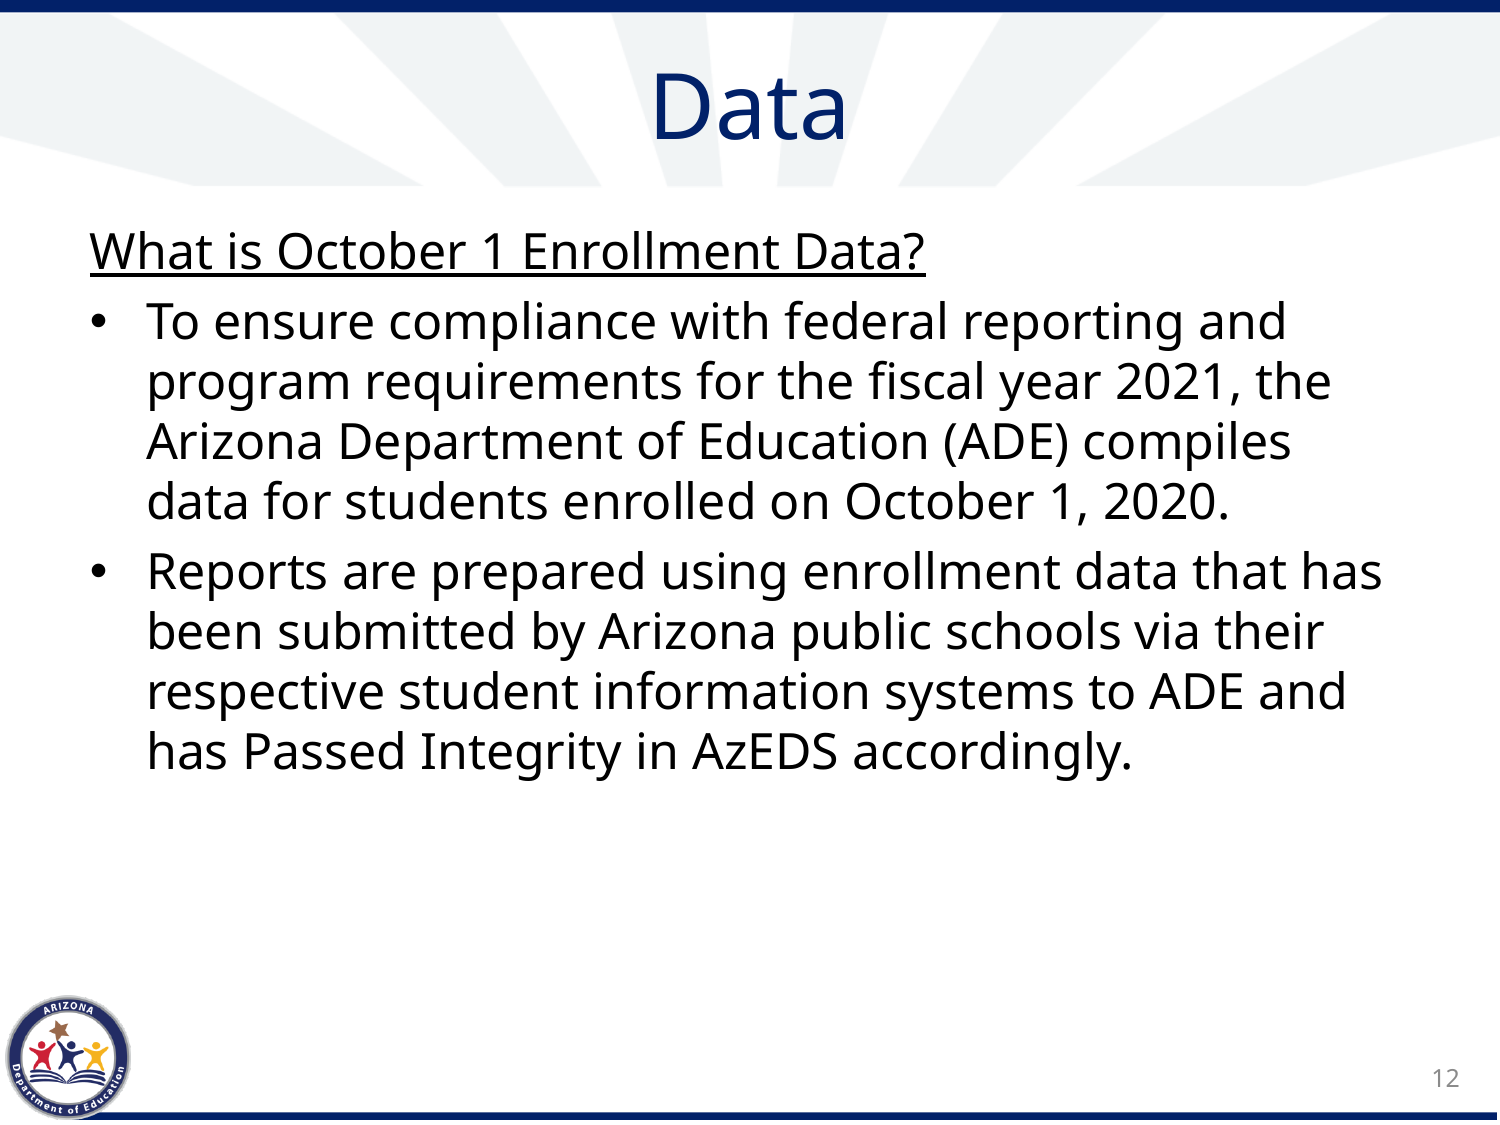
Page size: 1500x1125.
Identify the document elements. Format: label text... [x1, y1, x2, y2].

picture [0, 12, 1500, 188]
list What is October 1 Enrollment Data? To ensure compliance with federal reporting and program requirements for the fiscal year 2021, the Arizona Department of Education (ADE) compiles data for students enrolled on October 1, 2020. Reports are prepared using enrollment data that has been submitted by Arizona public schools via their respective student information systems to ADE and has Passed Integrity in AzEDS accordingly. [75, 212, 1425, 1000]
title Data [75, 37, 1425, 168]
picture [5, 995, 131, 1120]
